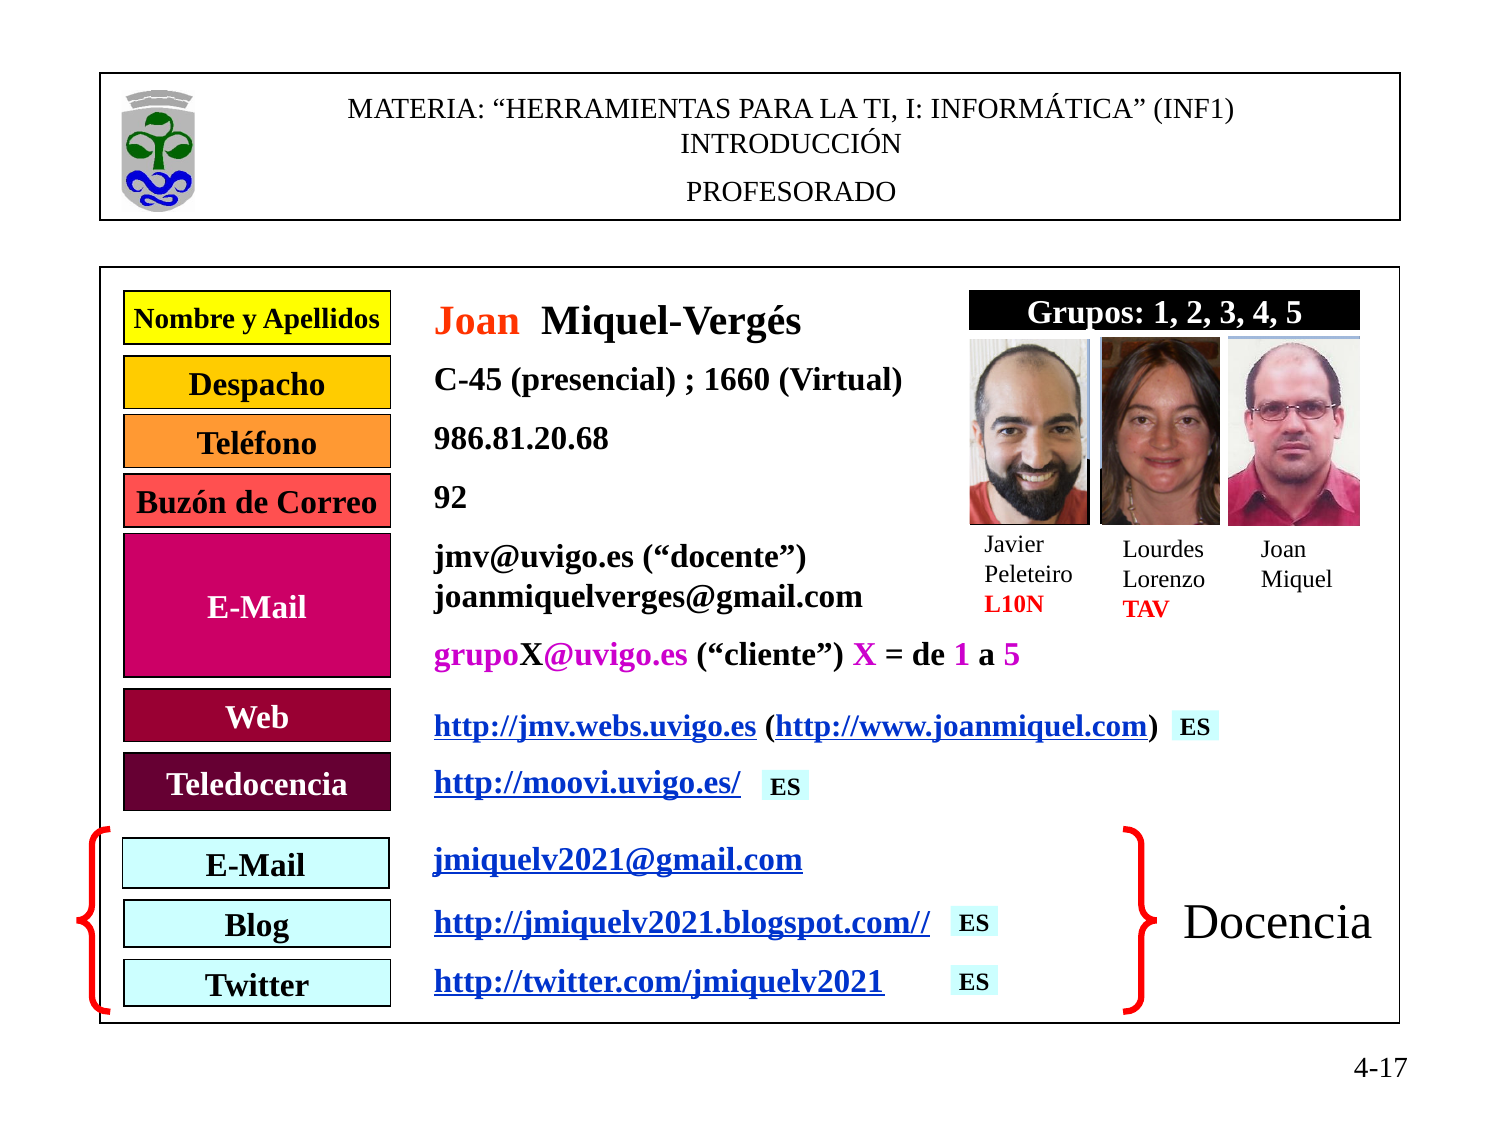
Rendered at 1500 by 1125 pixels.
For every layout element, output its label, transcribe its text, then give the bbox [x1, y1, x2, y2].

text_box PROFESORADO [147, 172, 1341, 223]
picture [969, 338, 1090, 525]
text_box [123, 759, 1220, 811]
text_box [123, 284, 1170, 349]
text_box Joan Miquel [1246, 525, 1375, 601]
picture [1228, 335, 1360, 526]
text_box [122, 829, 1199, 889]
picture [1099, 337, 1221, 525]
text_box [123, 891, 1201, 949]
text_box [123, 408, 963, 467]
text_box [123, 467, 963, 526]
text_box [123, 688, 1220, 752]
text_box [123, 950, 1201, 1008]
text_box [76, 829, 120, 1012]
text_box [1201, 829, 1412, 1012]
text_box Grupos: 1, 2, 3, 4, 5 [1174, 290, 1360, 329]
text_box 4-17 [962, 1040, 1423, 1083]
text_box MATERIA: “HERRAMIENTAS PARA LA TI, I: INFORMÁTICA” (INF1) INTRODUCCIÓN PROFESORADO [206, 81, 1376, 215]
text_box Lourdes Lorenzo TAV [1196, 531, 1242, 631]
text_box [123, 349, 963, 408]
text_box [123, 526, 1192, 681]
picture [121, 90, 195, 212]
